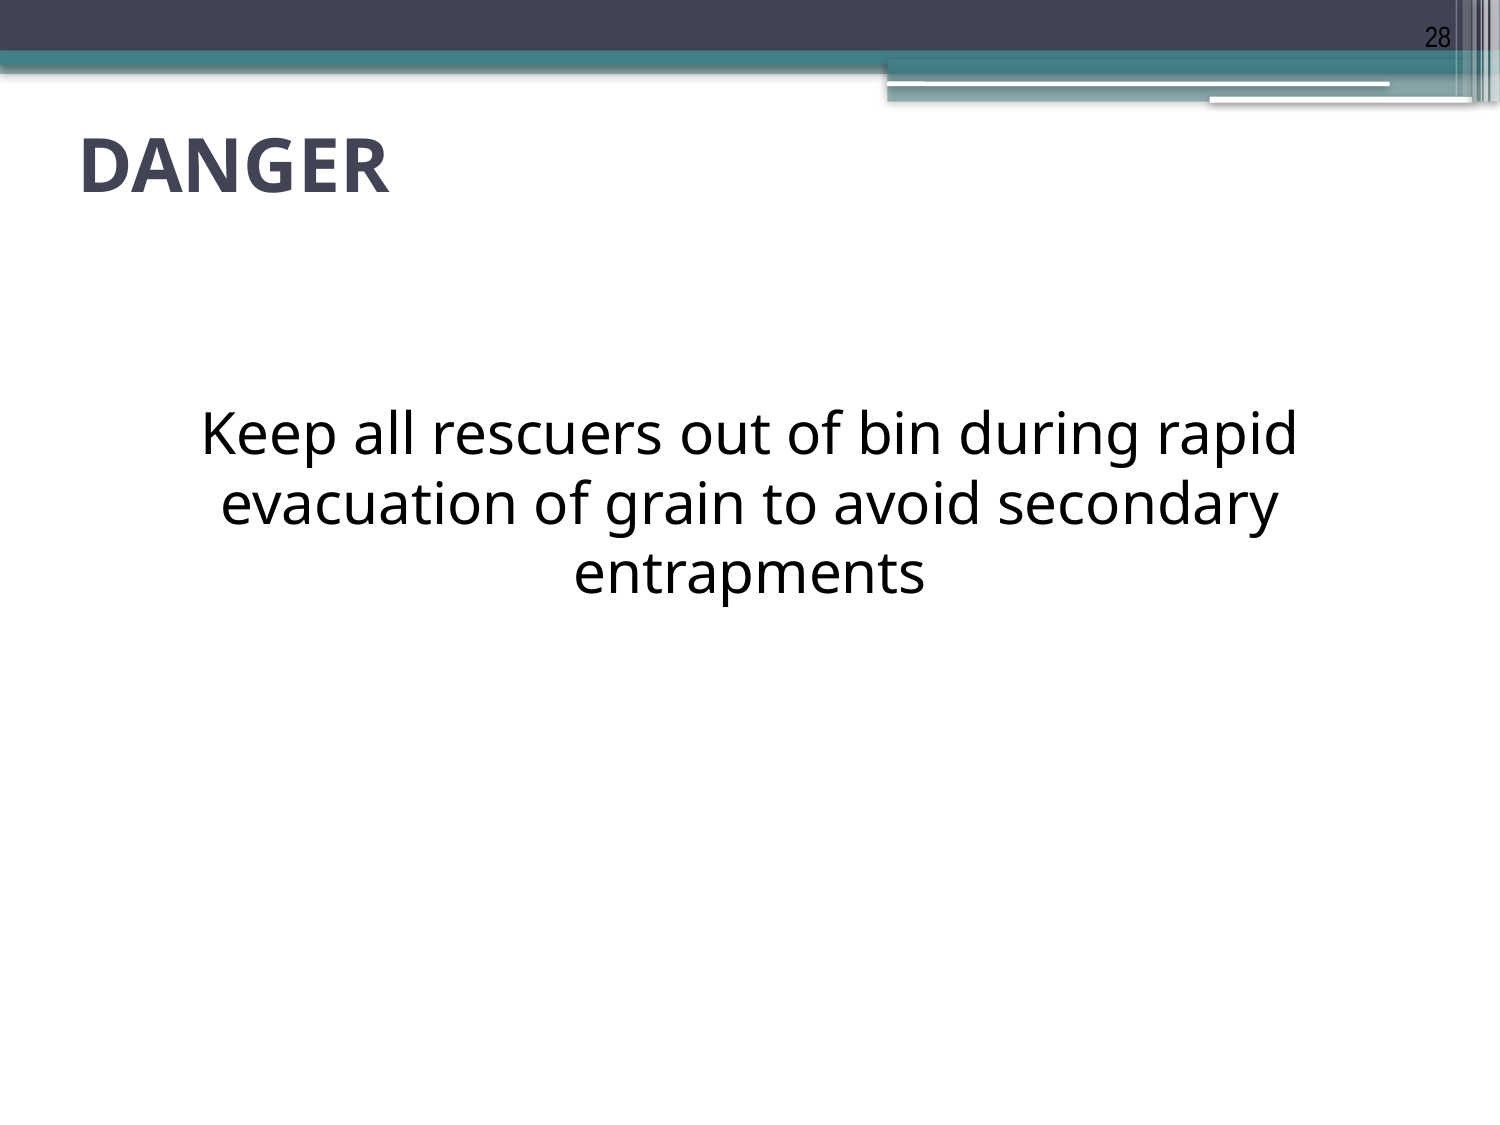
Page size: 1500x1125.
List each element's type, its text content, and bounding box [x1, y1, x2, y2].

list Keep all rescuers out of bin during rapid evacuation of grain to avoid secondary entrapments [75, 312, 1425, 1022]
slide_number 28 [1341, 0, 1466, 61]
title DANGER [62, 99, 1413, 225]
